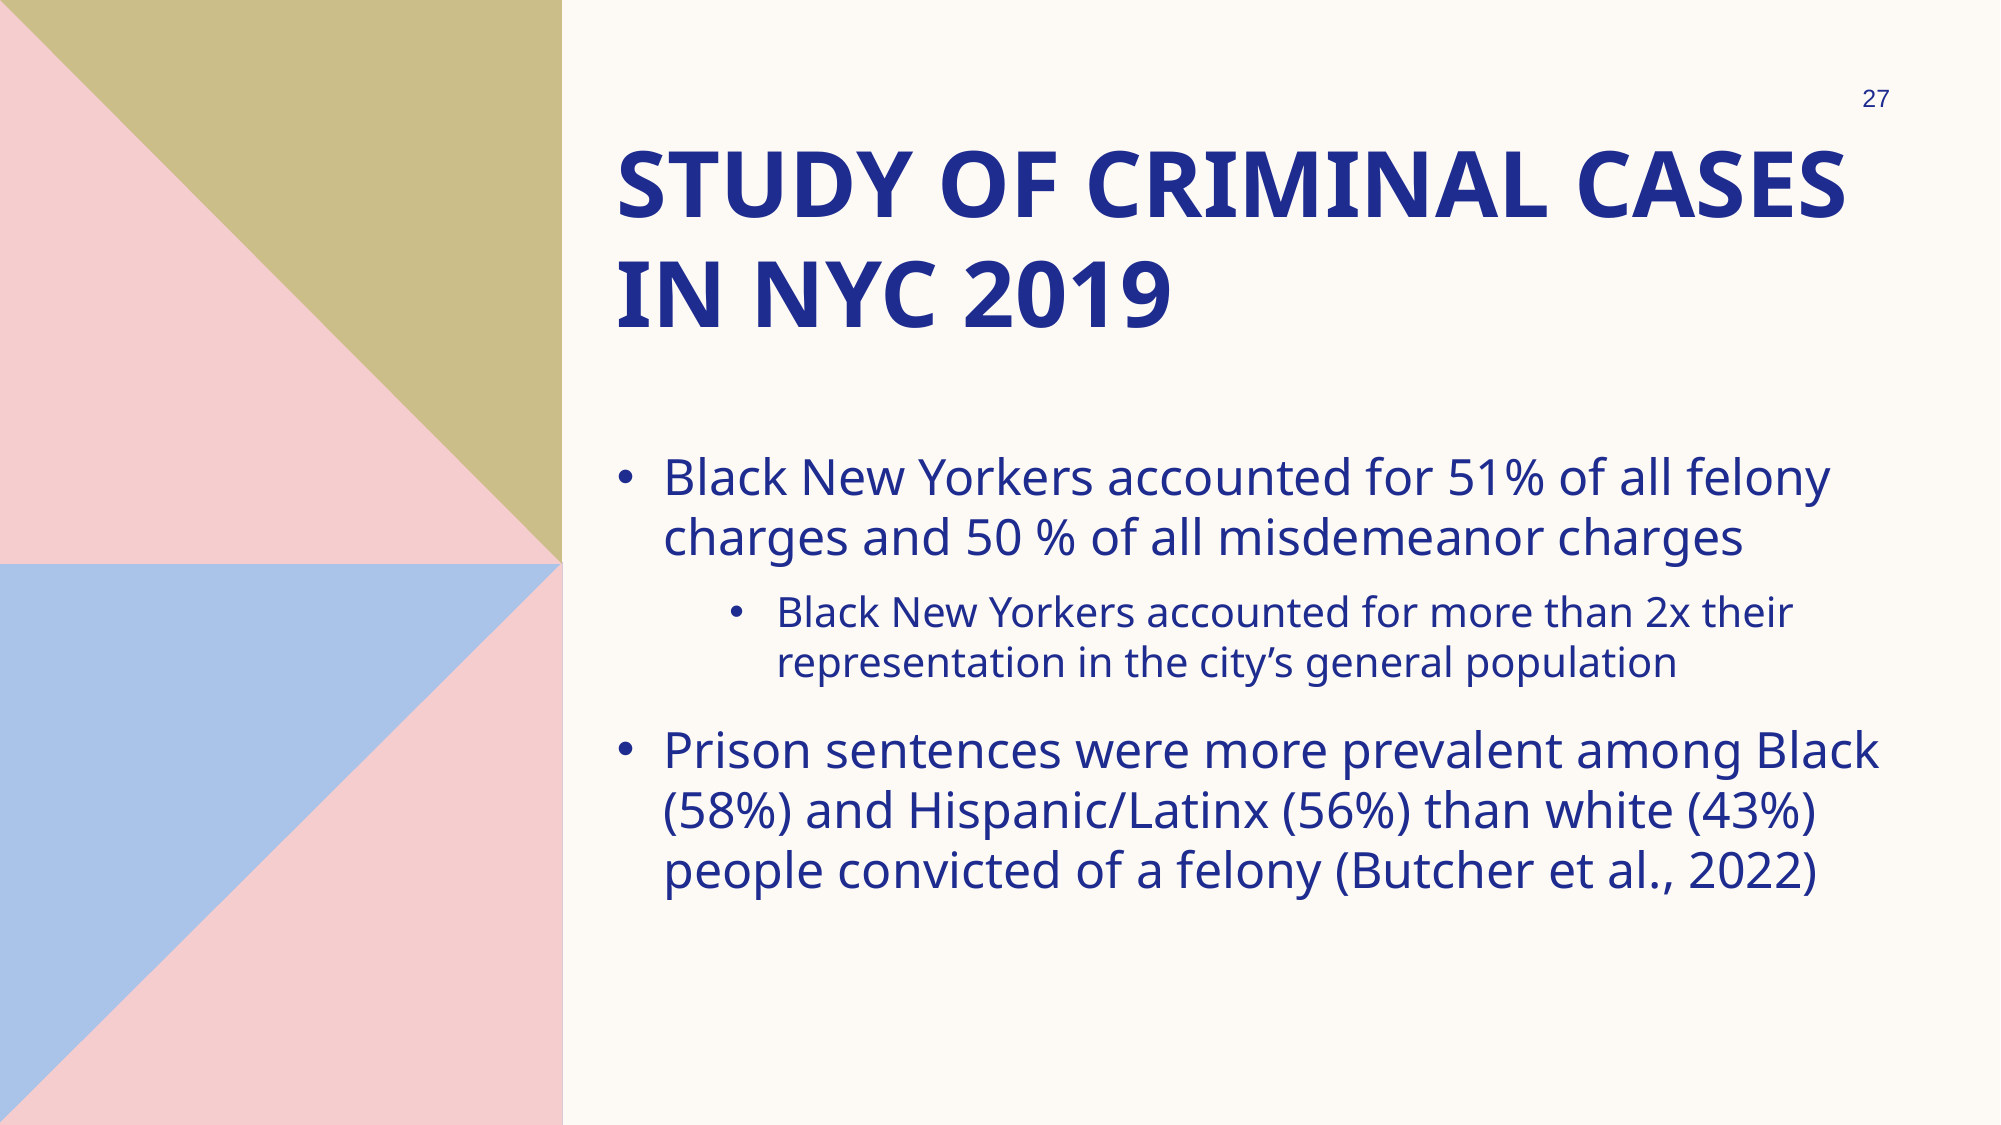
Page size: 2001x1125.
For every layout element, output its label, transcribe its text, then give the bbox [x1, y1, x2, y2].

list Black New Yorkers accounted for 51% of all felony charges and 50 % of all misdemeanor charges Black New Yorkers accounted for more than 2x their representation in the city’s general population Prison sentences were more prevalent among Black (58%) and Hispanic/Latinx (56%) than white (43%) people convicted of a felony (Butcher et al., 2022) [601, 438, 1899, 1050]
slide_number 27 [1795, 75, 1958, 120]
title Study of criminal cases in NYC 2019 [601, 118, 1899, 379]
